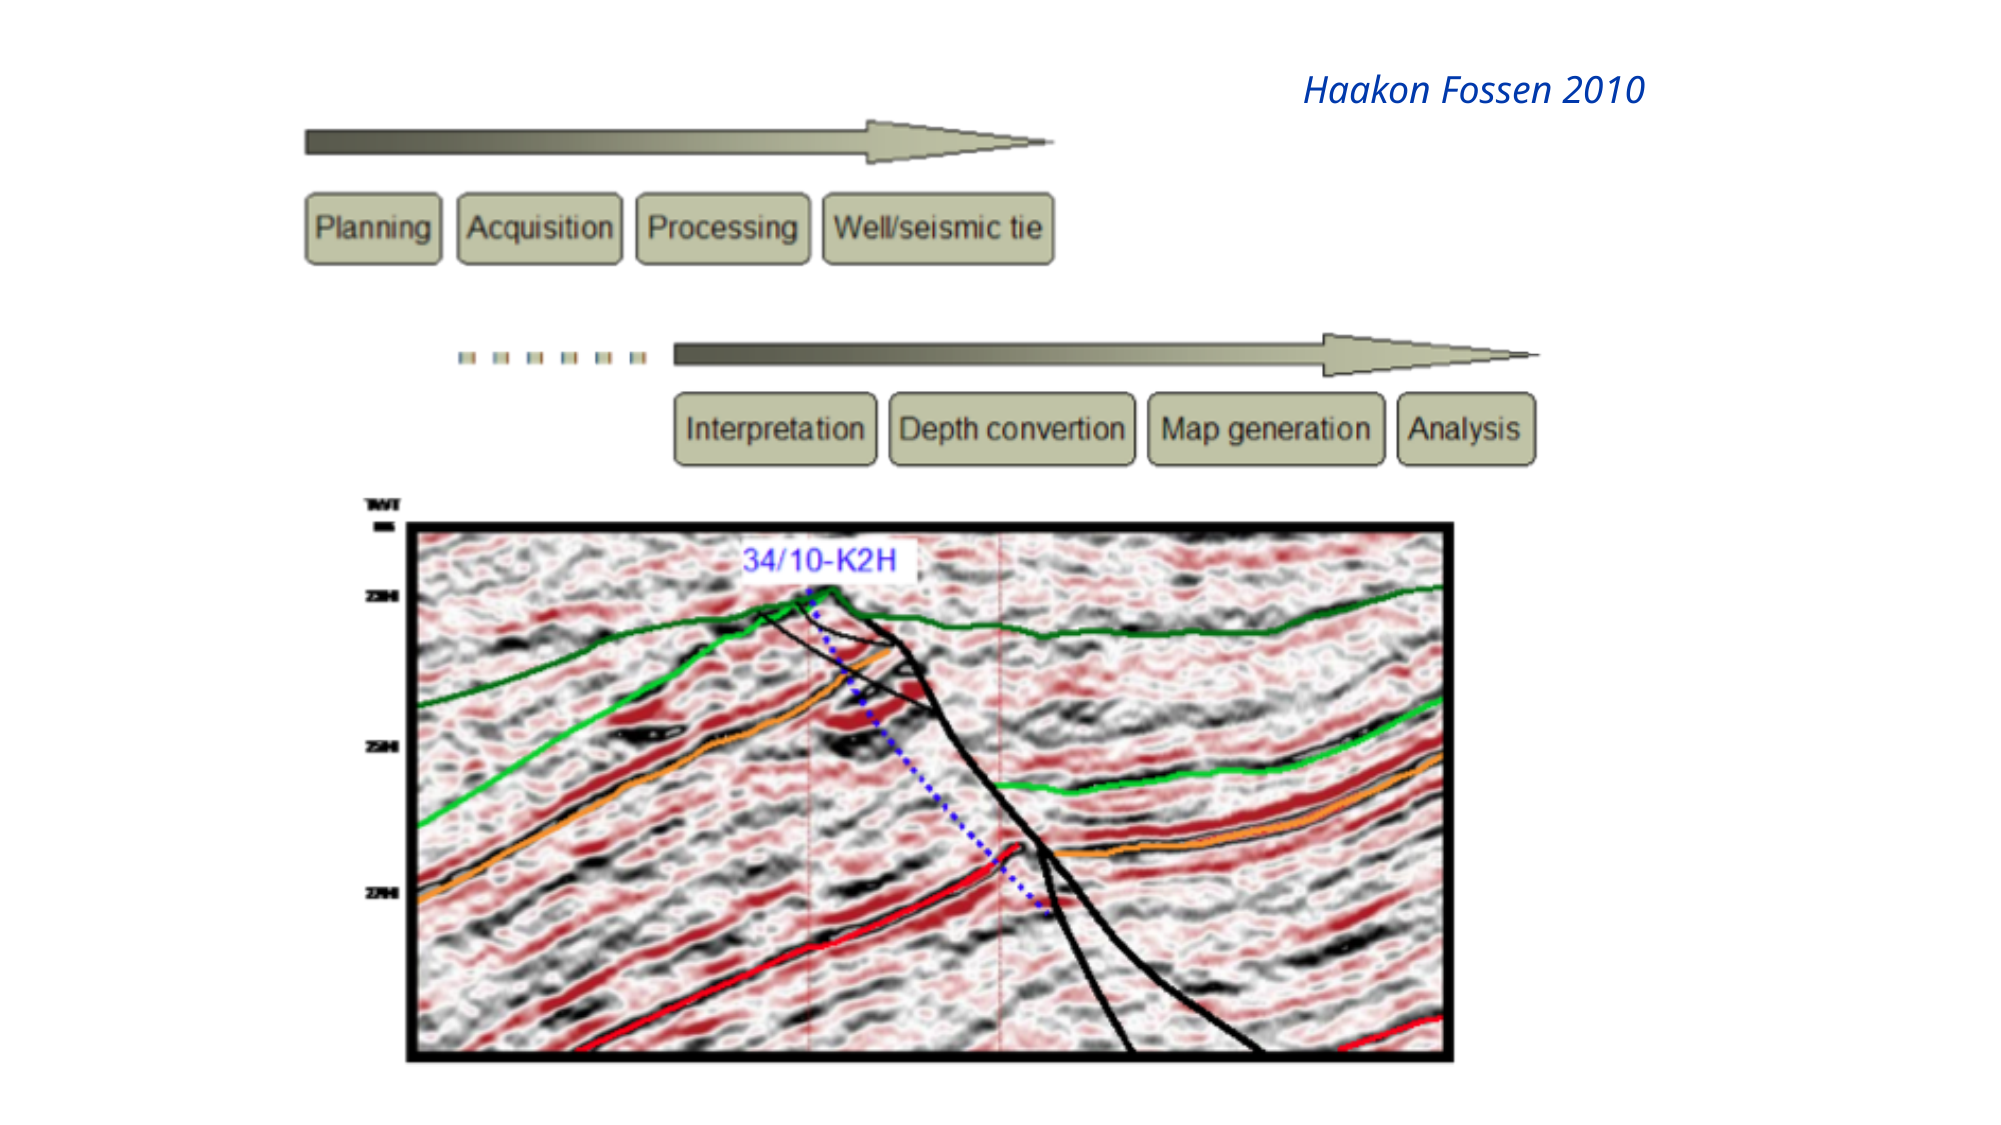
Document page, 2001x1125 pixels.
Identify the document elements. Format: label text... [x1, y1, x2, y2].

picture [297, 112, 1550, 1067]
text_box Haakon Fossen 2010 [1287, 58, 1661, 118]
